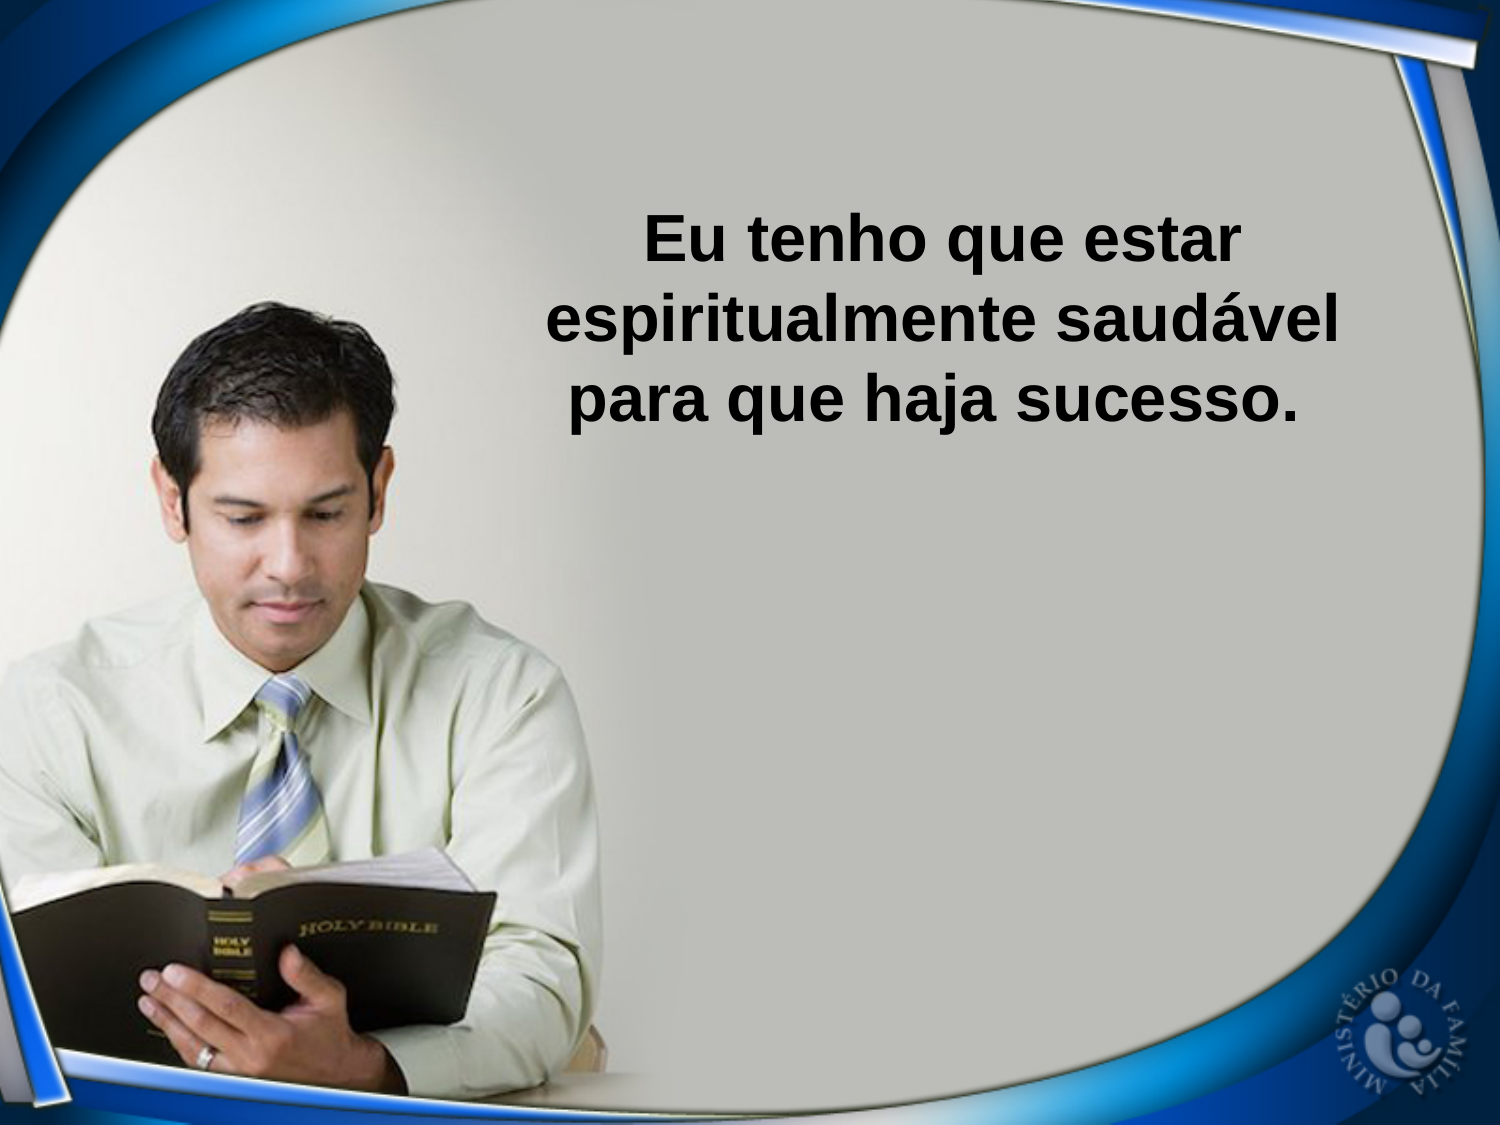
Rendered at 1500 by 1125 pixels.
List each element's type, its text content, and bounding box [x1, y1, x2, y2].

picture [0, 0, 1500, 1125]
text_box Eu tenho que estar espiritualmente saudável para que haja sucesso. [527, 187, 1360, 443]
